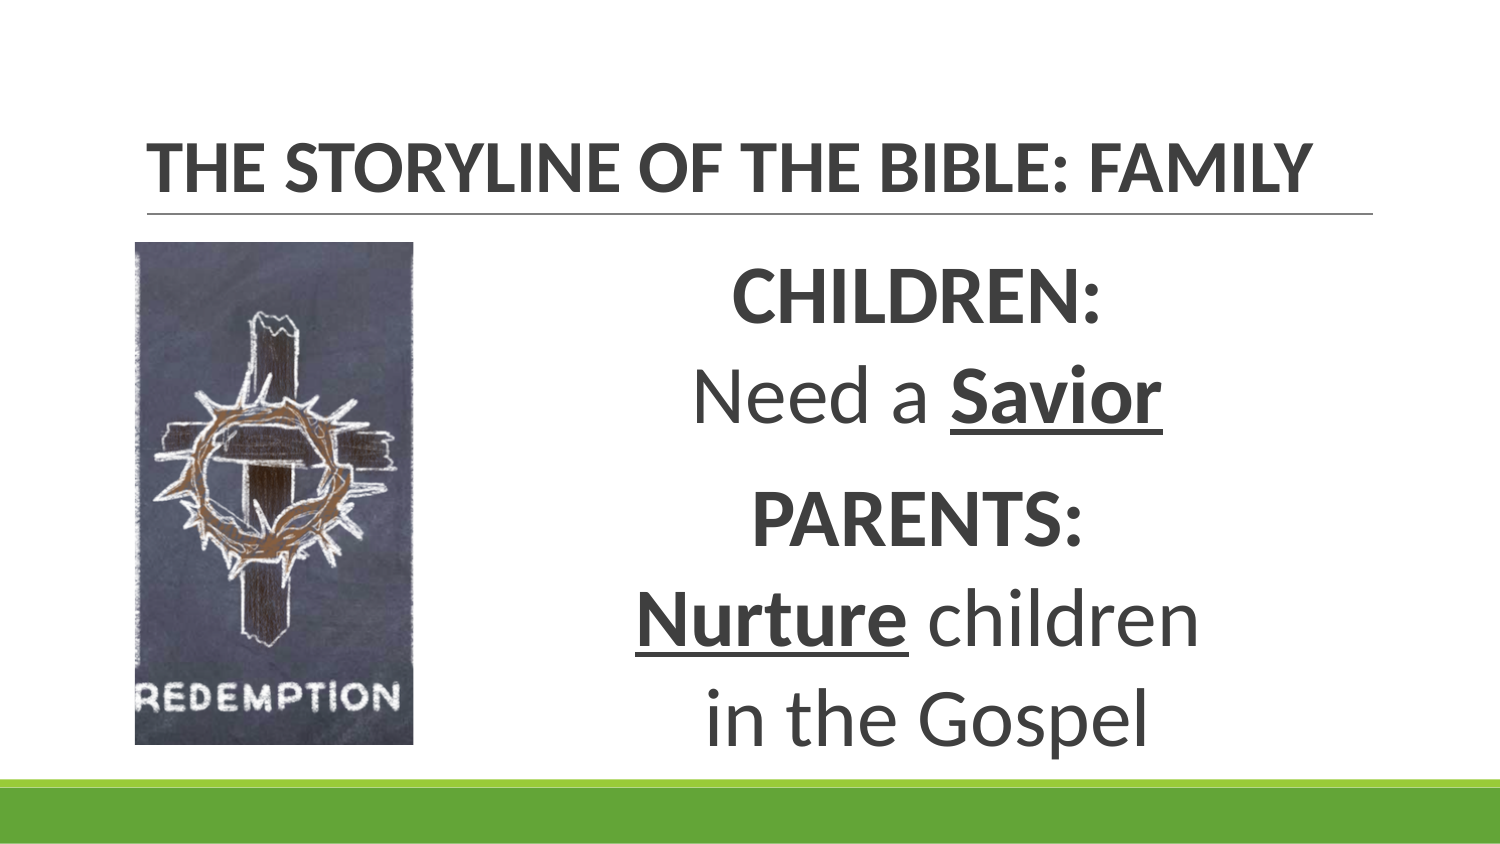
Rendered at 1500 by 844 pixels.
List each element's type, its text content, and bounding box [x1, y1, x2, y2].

title THE STORYLINE OF THE BIBLE: FAMILY [135, 35, 1403, 214]
picture [134, 241, 414, 745]
list CHILDREN: Need a Savior PARENTS: Nurture children in the Gospel [419, 259, 1488, 745]
